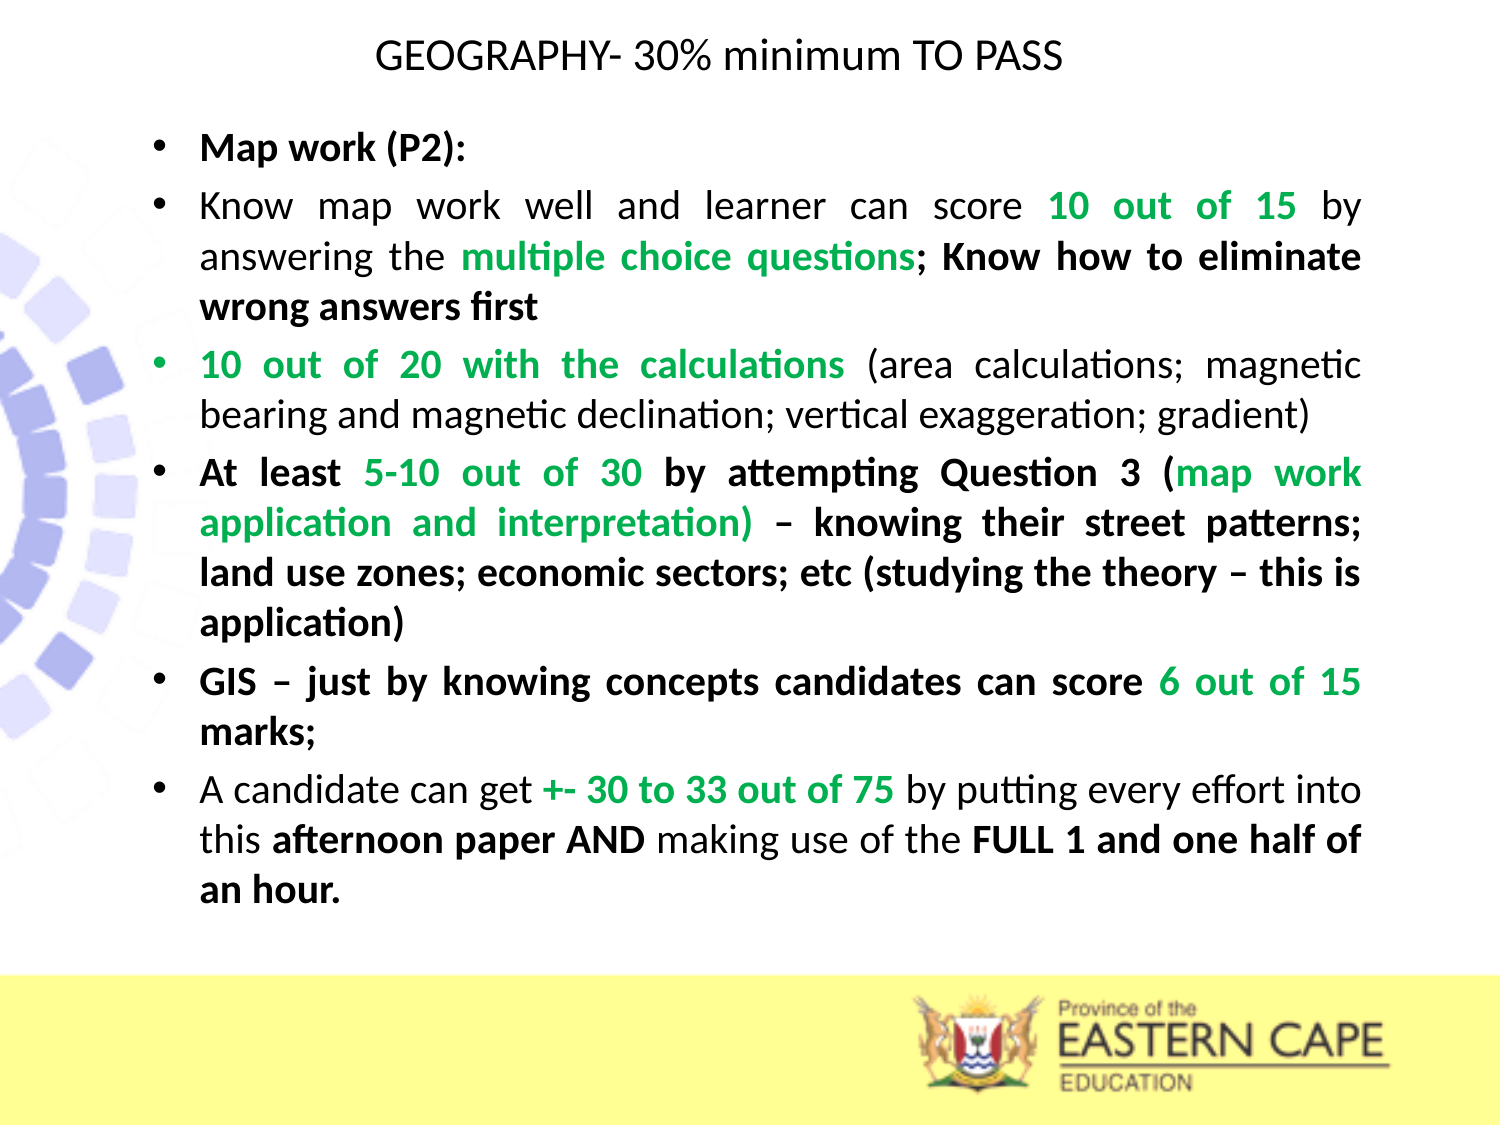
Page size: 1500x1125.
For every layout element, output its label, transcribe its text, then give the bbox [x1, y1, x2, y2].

list Map work (P2): Know map work well and learner can score 10 out of 15 by answering the multiple choice questions; Know how to eliminate wrong answers first 10 out of 20 with the calculations (area calculations; magnetic bearing and magnetic declination; vertical exaggeration; gradient) At least 5-10 out of 30 by attempting Question 3 (map work application and interpretation) – knowing their street patterns; land use zones; economic sectors; etc (studying the theory – this is application) GIS – just by knowing concepts candidates can score 6 out of 15 marks; A candidate can get +- 30 to 33 out of 75 by putting every effort into this afternoon paper AND making use of the FULL 1 and one half of an hour. [62, 112, 1377, 975]
title GEOGRAPHY- 30% minimum TO PASS [62, 17, 1377, 88]
picture [0, 0, 1500, 1125]
